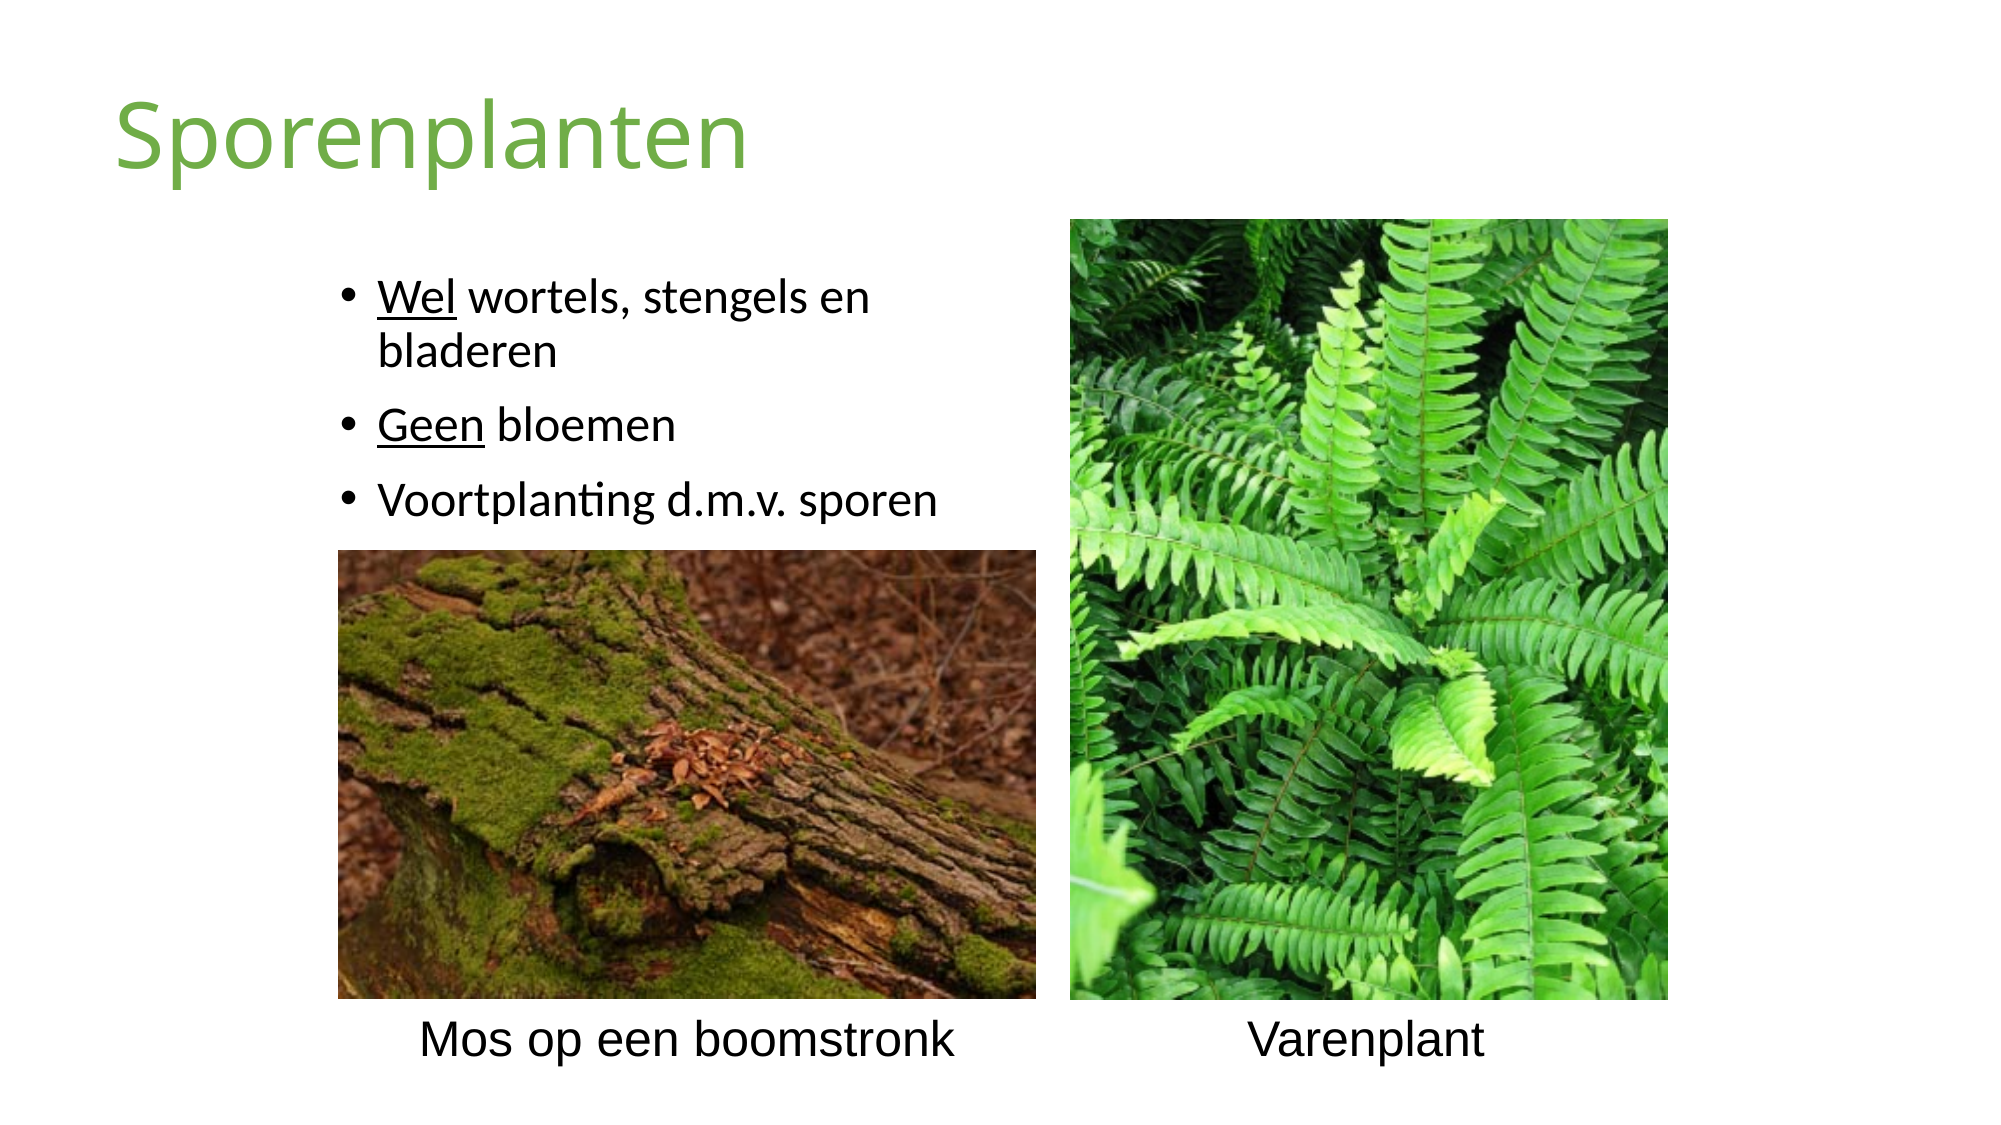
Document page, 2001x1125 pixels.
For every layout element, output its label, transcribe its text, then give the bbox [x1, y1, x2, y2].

title Sporenplanten [99, 45, 1900, 233]
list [338, 550, 1036, 999]
text_box Varenplant [1070, 1000, 1662, 1075]
text_box Mos op een boomstronk [338, 999, 1036, 1075]
list Wel wortels, stengels en bladeren Geen bloemen Voortplanting d.m.v. sporen [324, 262, 1036, 1005]
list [1070, 219, 1668, 1000]
